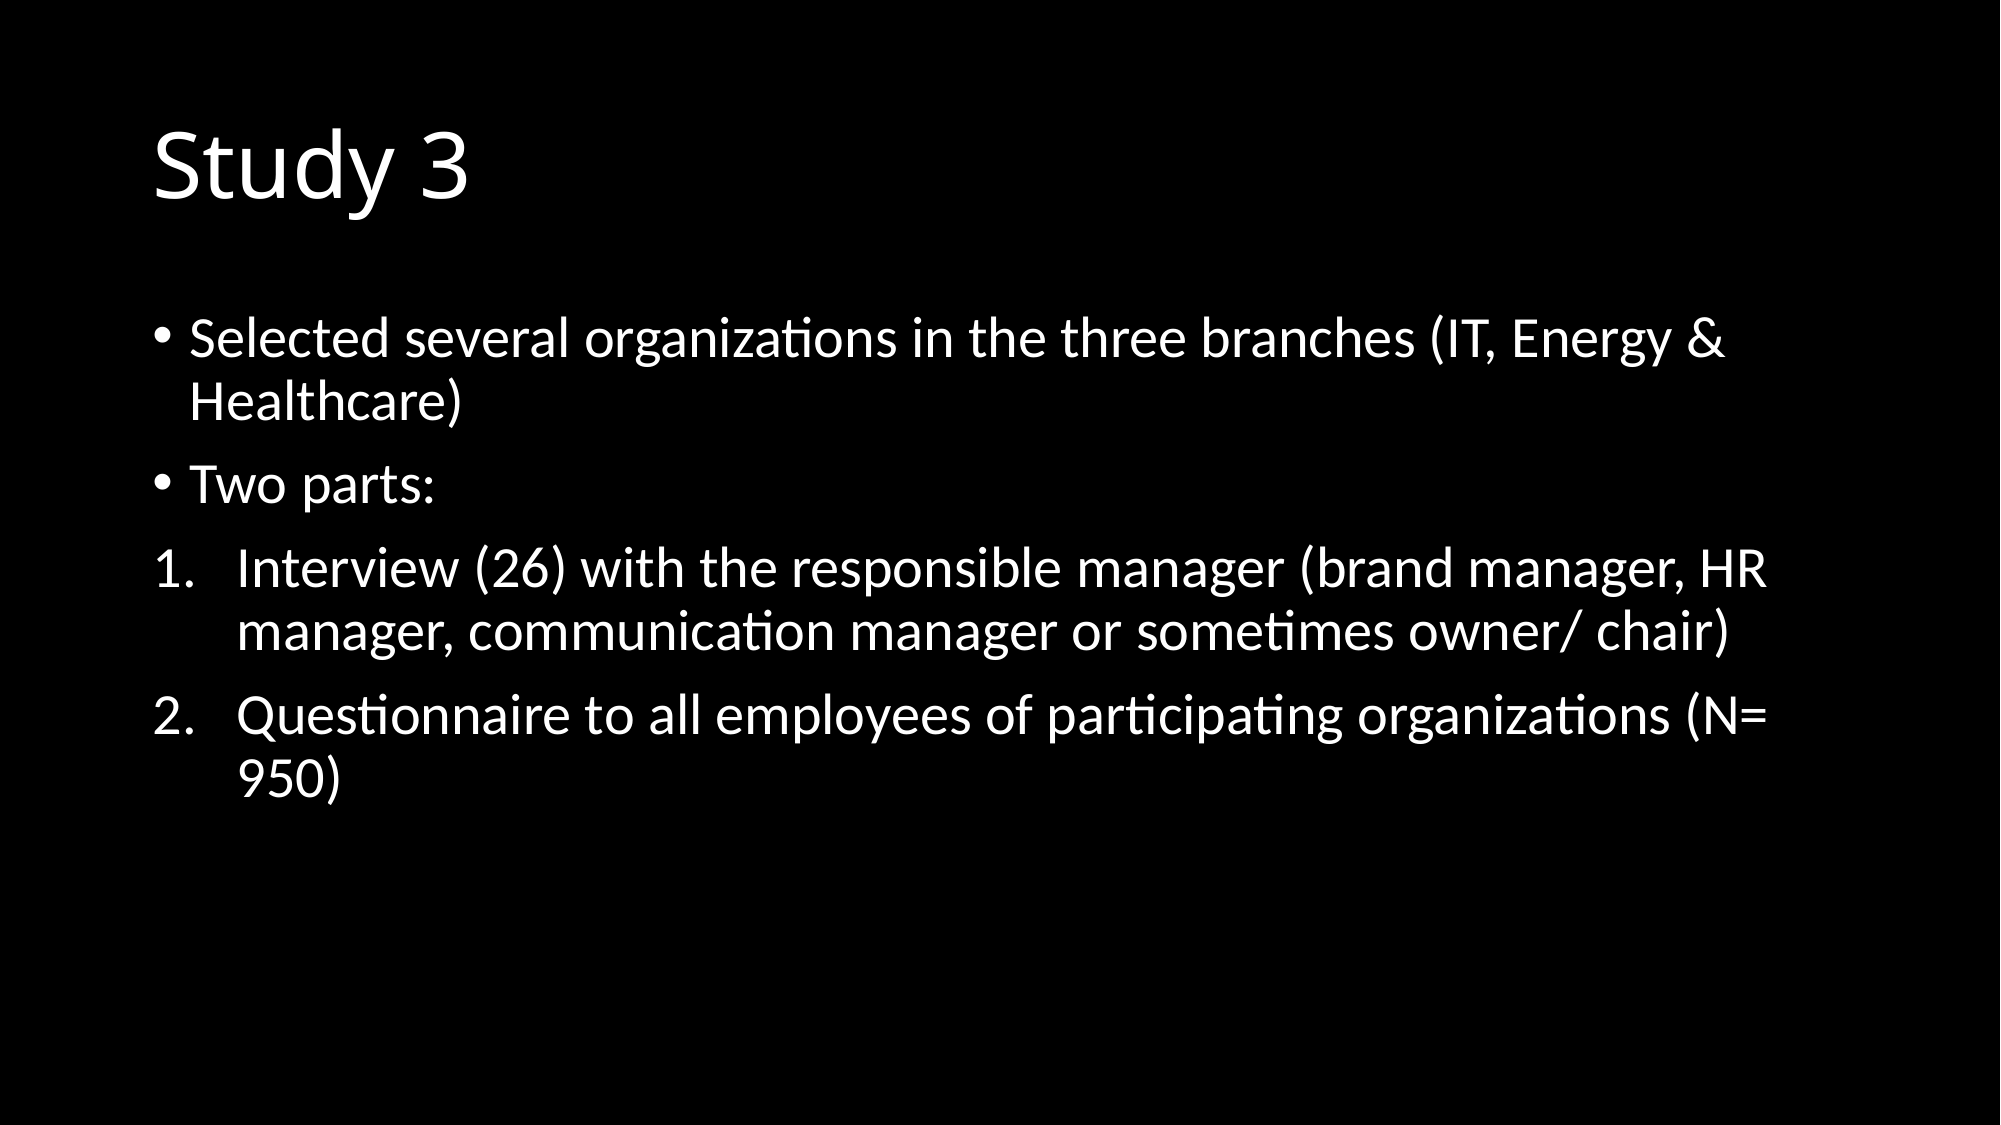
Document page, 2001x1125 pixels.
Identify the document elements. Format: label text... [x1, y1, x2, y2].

list Selected several organizations in the three branches (IT, Energy & Healthcare) Two parts: Interview (26) with the responsible manager (brand manager, HR manager, communication manager or sometimes owner/ chair) Questionnaire to all employees of participating organizations (N= 950) [137, 299, 1863, 1014]
title Study 3 [137, 59, 1863, 278]
